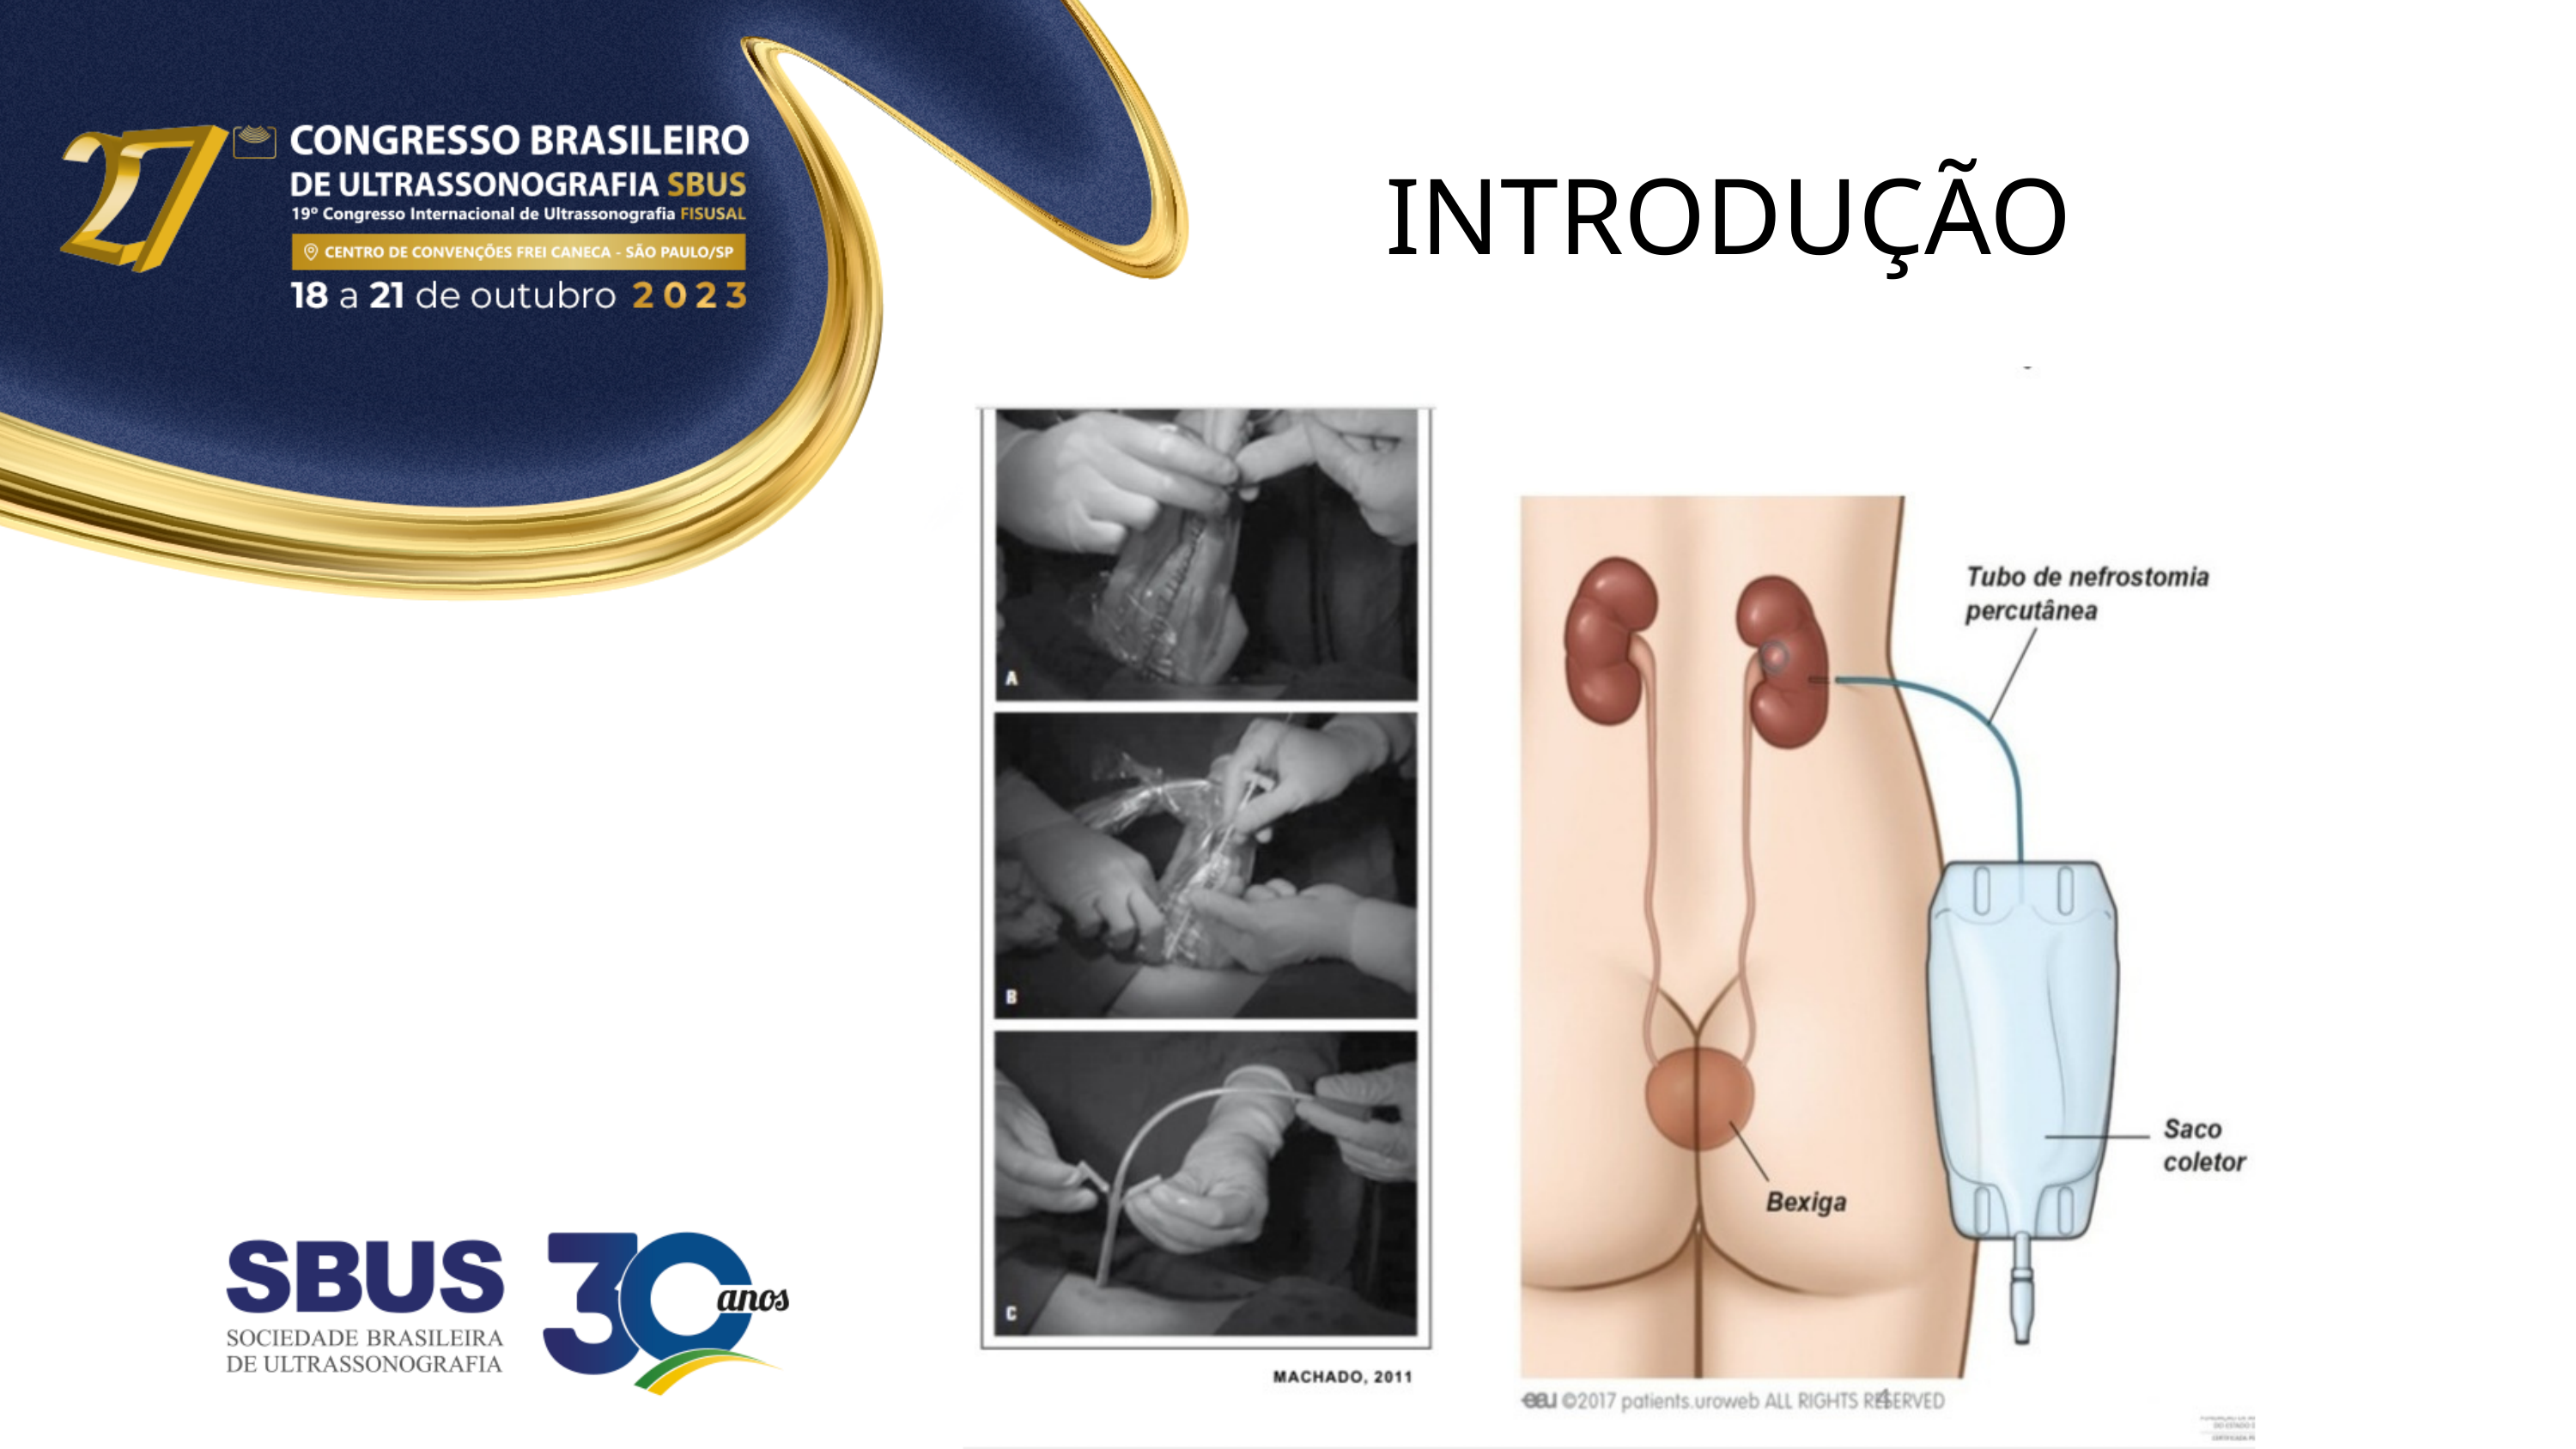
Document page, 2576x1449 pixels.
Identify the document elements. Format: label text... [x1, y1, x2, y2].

text_box INTRODUÇÃO [1372, 129, 2113, 276]
text_box [0, 0, 2576, 1449]
text_box [963, 367, 2256, 1449]
